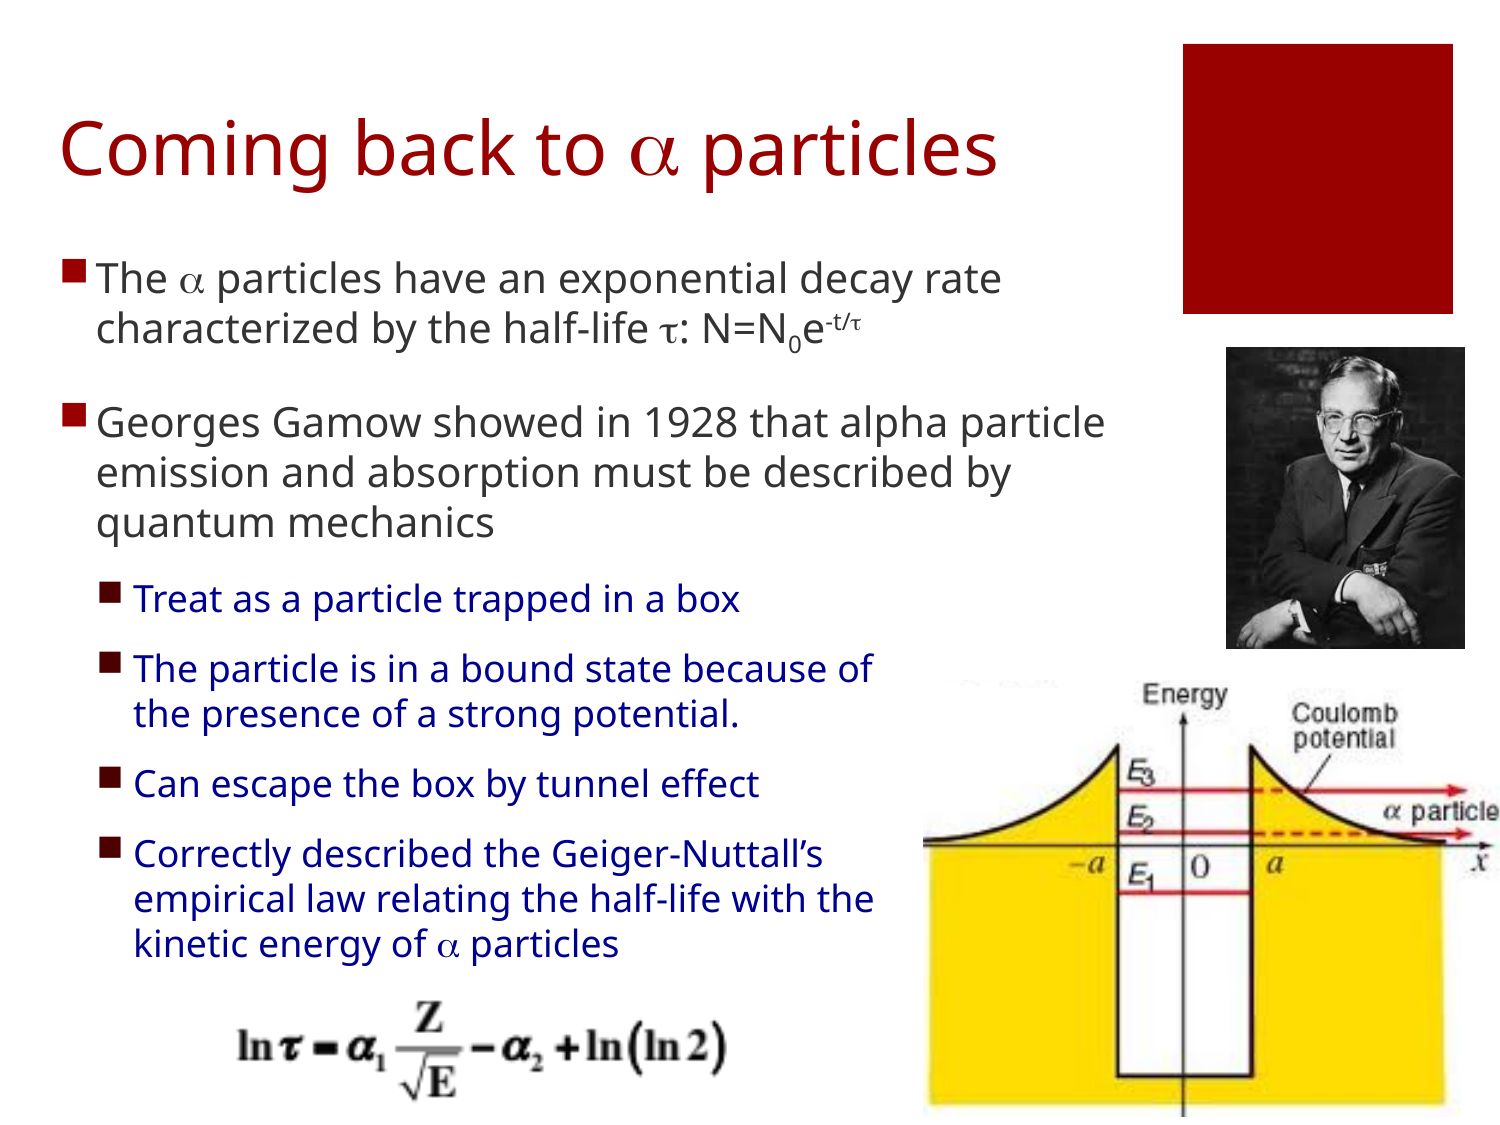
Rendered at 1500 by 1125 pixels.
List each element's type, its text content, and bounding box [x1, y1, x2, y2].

title Coming back to a particles [43, 64, 1111, 200]
picture [1225, 346, 1466, 650]
list The a particles have an exponential decay rate characterized by the half-life t: N=N0e-t/t Georges Gamow showed in 1928 that alpha particle emission and absorption must be described by quantum mechanics [43, 243, 1213, 597]
picture [922, 680, 1500, 1117]
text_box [231, 987, 728, 1105]
text_box Treat as a particle trapped in a box The particle is in a bound state because of the presence of a strong potential. Can escape the box by tunnel effect Correctly described the Geiger-Nuttall’s empirical law relating the half-life with the kinetic energy of a particles [43, 567, 950, 1022]
